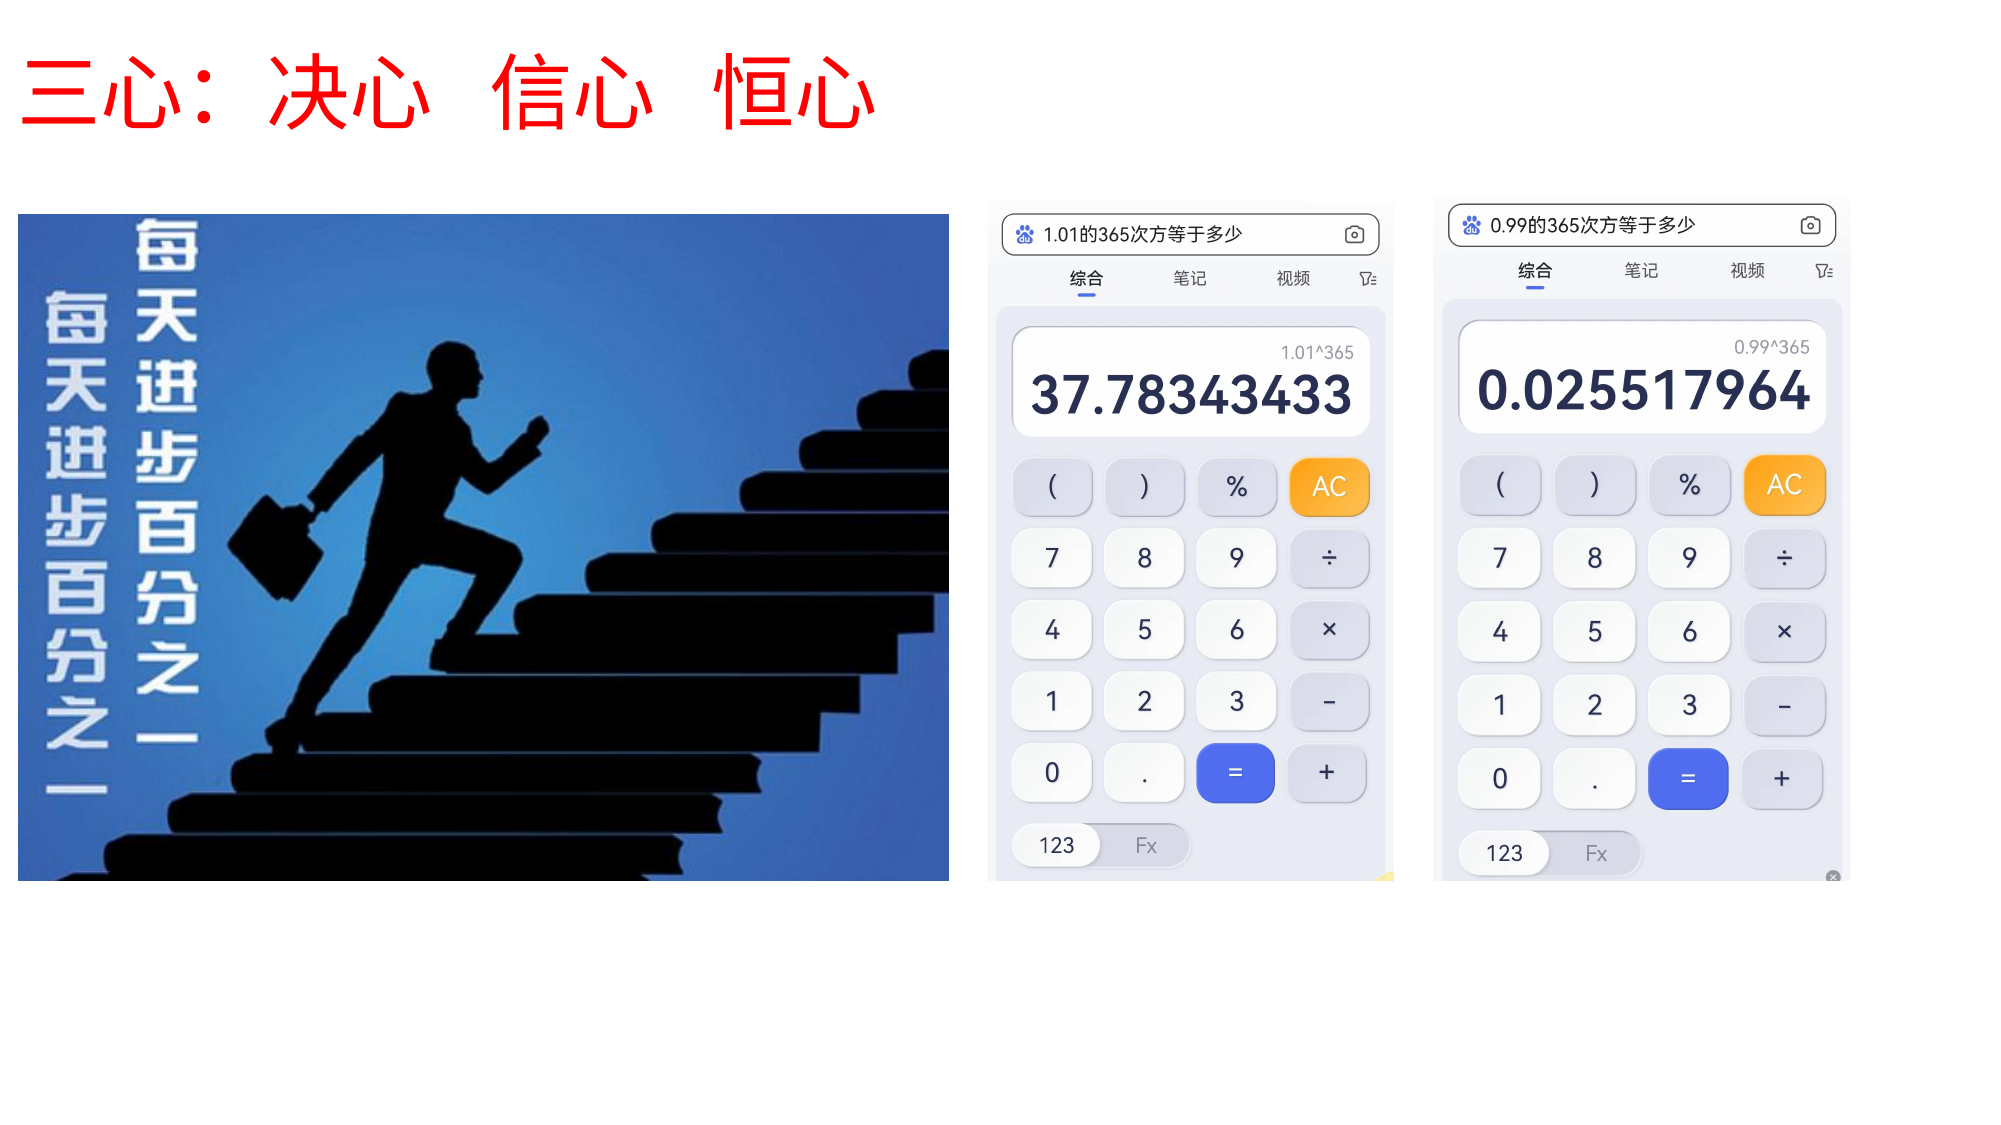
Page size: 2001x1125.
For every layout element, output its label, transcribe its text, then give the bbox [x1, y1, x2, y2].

picture [1433, 197, 1851, 881]
title 三心：决心 信心 恒心 [2, 32, 935, 149]
picture [987, 201, 1394, 881]
picture [18, 214, 949, 881]
